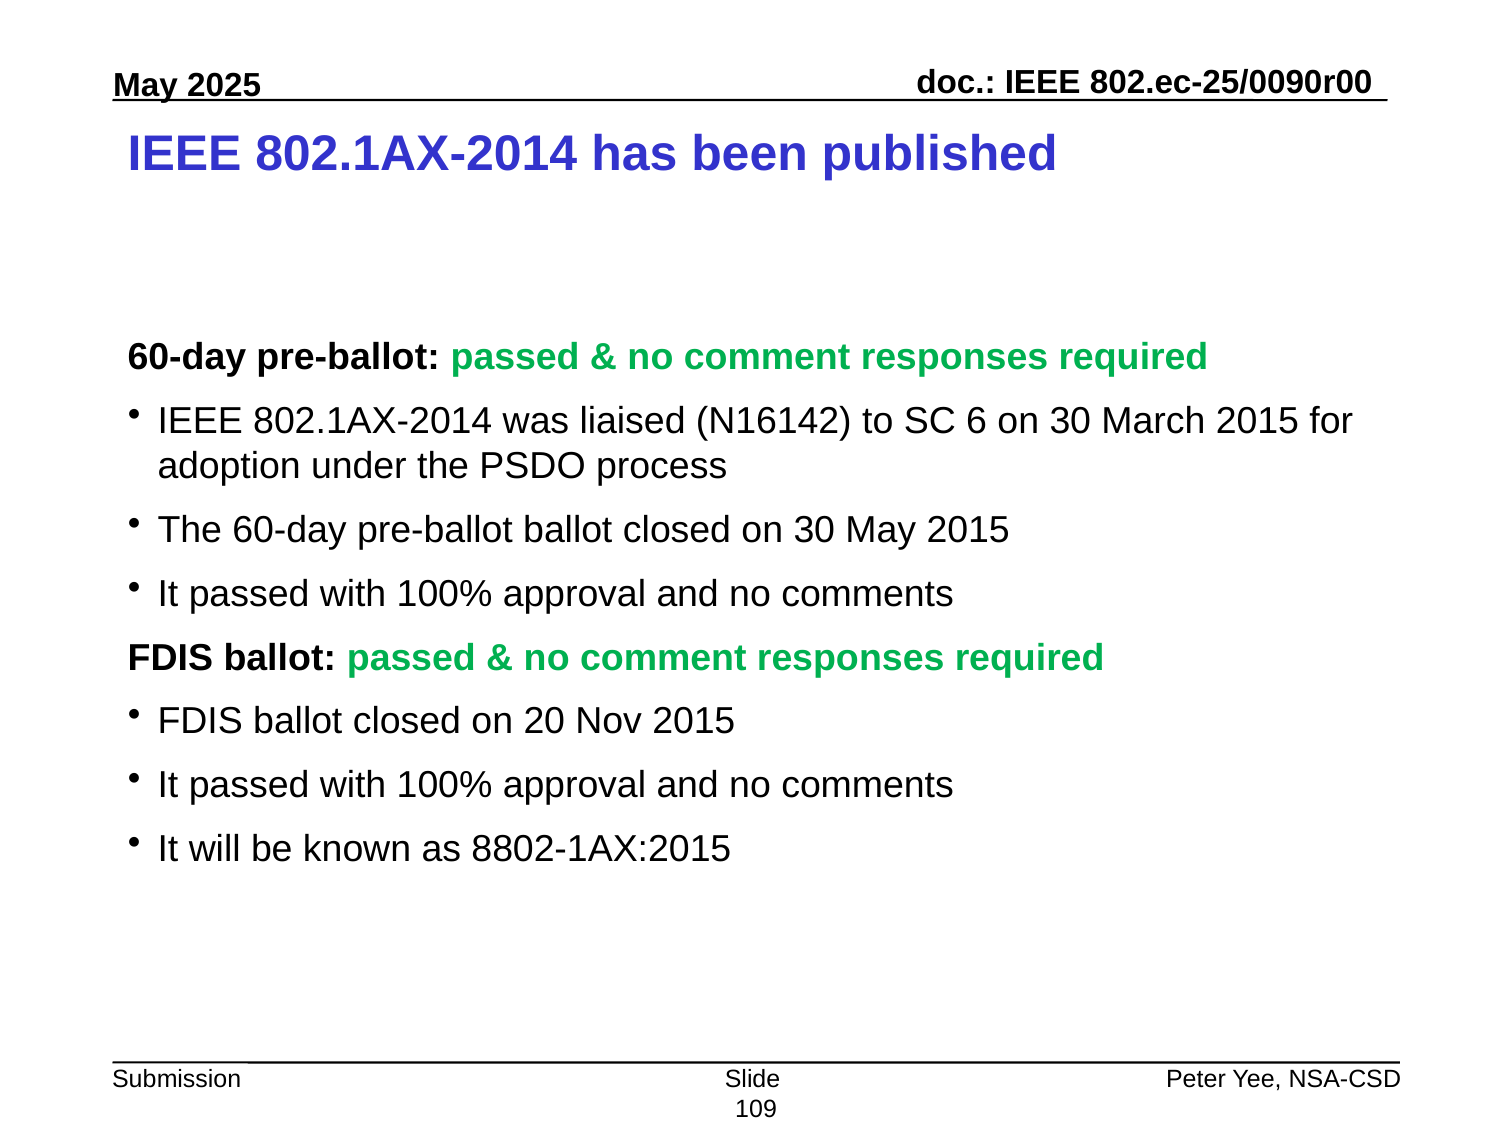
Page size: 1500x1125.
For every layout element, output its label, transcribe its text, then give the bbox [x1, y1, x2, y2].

footer Peter Yee, NSA-CSD [1164, 1061, 1402, 1093]
list 60-day pre-ballot: passed & no comment responses required IEEE 802.1AX-2014 was liaised (N16142) to SC 6 on 30 March 2015 for adoption under the PSDO process The 60-day pre-ballot ballot closed on 30 May 2015 It passed with 100% approval and no comments FDIS ballot: passed & no comment responses required FDIS ballot closed on 20 Nov 2015 It passed with 100% approval and no comments It will be known as 8802-1AX:2015 [112, 324, 1388, 1000]
title IEEE 802.1AX-2014 has been published [112, 112, 1388, 288]
slide_number Slide 109 [709, 1061, 803, 1093]
